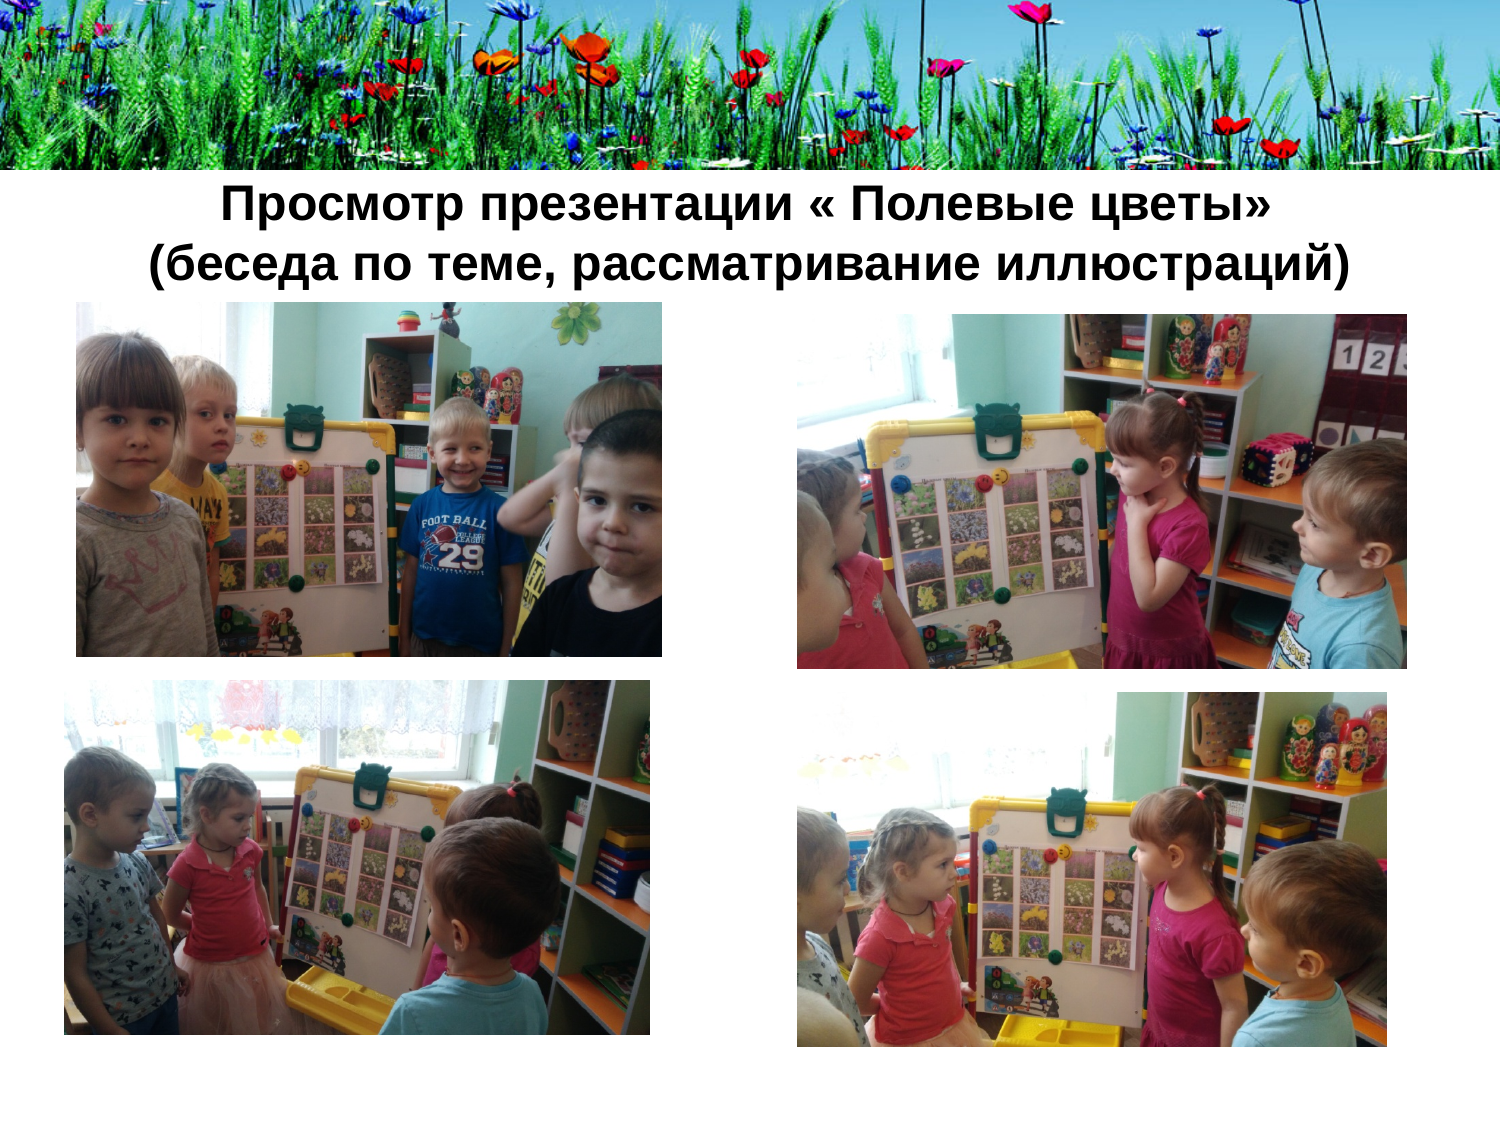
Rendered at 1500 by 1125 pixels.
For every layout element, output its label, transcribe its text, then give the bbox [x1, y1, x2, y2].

picture [796, 692, 1387, 1047]
picture [0, 0, 1500, 163]
picture [64, 680, 650, 1036]
picture [76, 302, 662, 658]
text_box Просмотр презентации « Полевые цветы» (беседа по теме, рассматривание иллюстраций) [0, 163, 1500, 298]
picture [796, 314, 1408, 669]
